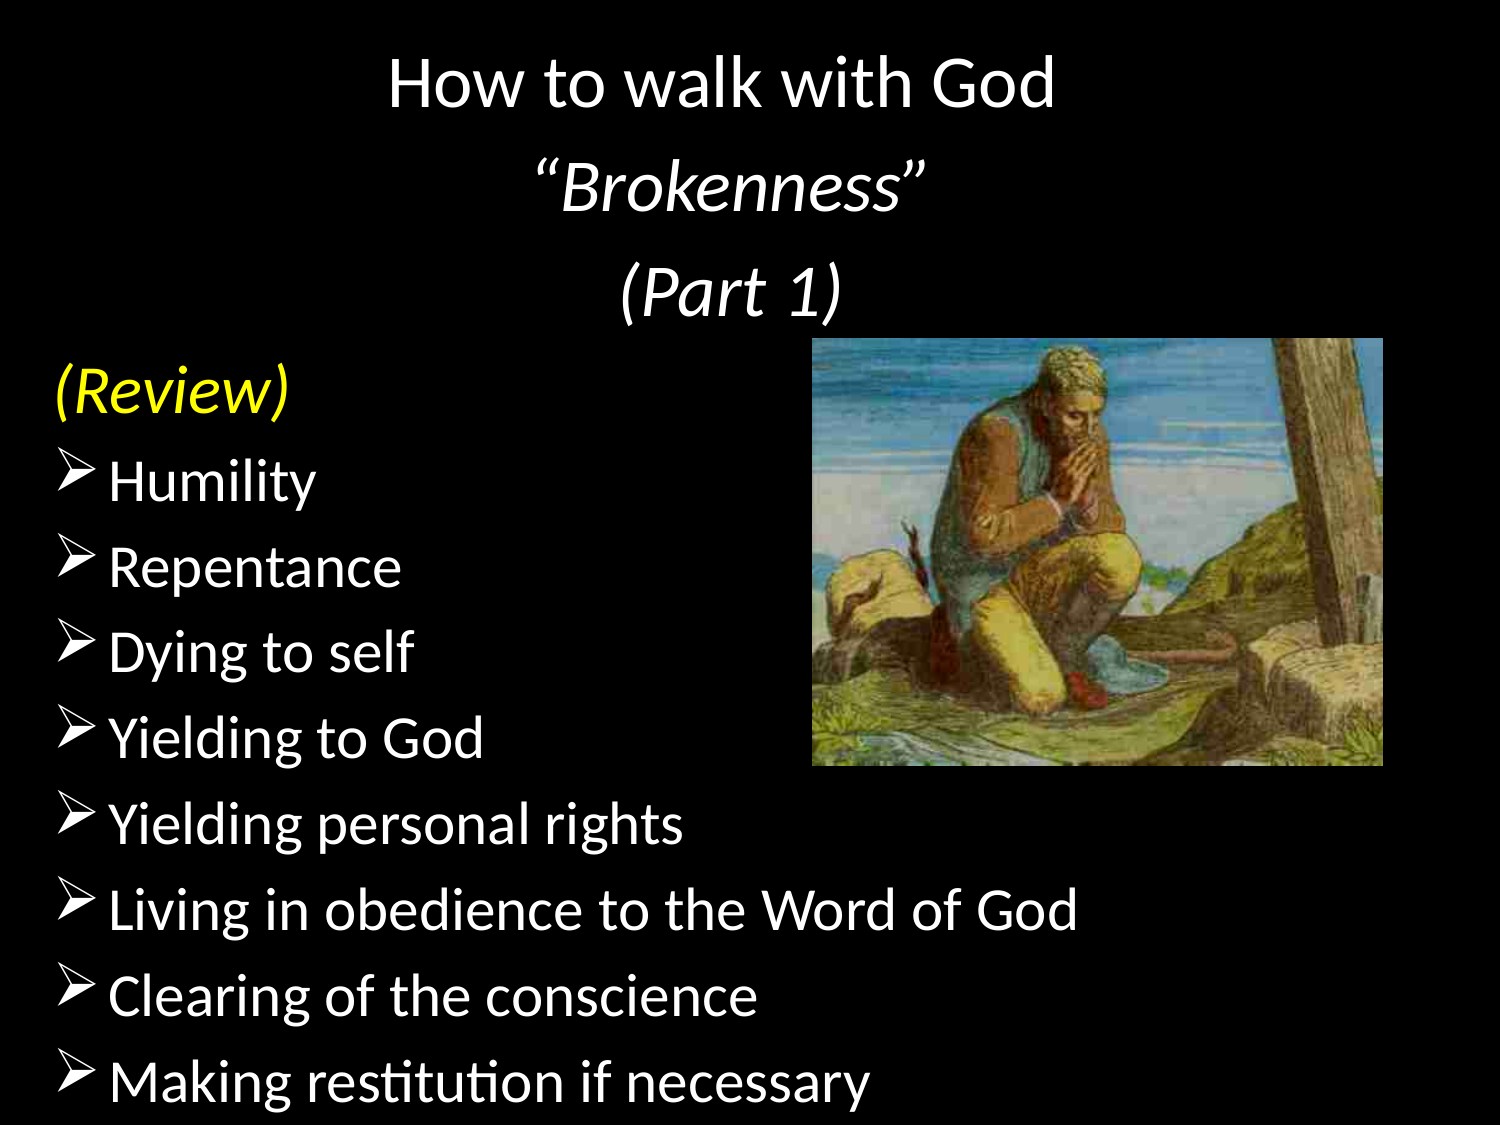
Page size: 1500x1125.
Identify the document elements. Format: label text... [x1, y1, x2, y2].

picture [812, 337, 1384, 766]
list How to walk with God “Brokenness” (Part 1) (Review) Humility Repentance Dying to self Yielding to God Yielding personal rights Living in obedience to the Word of God Clearing of the conscience Making restitution if necessary [37, 24, 1425, 1125]
